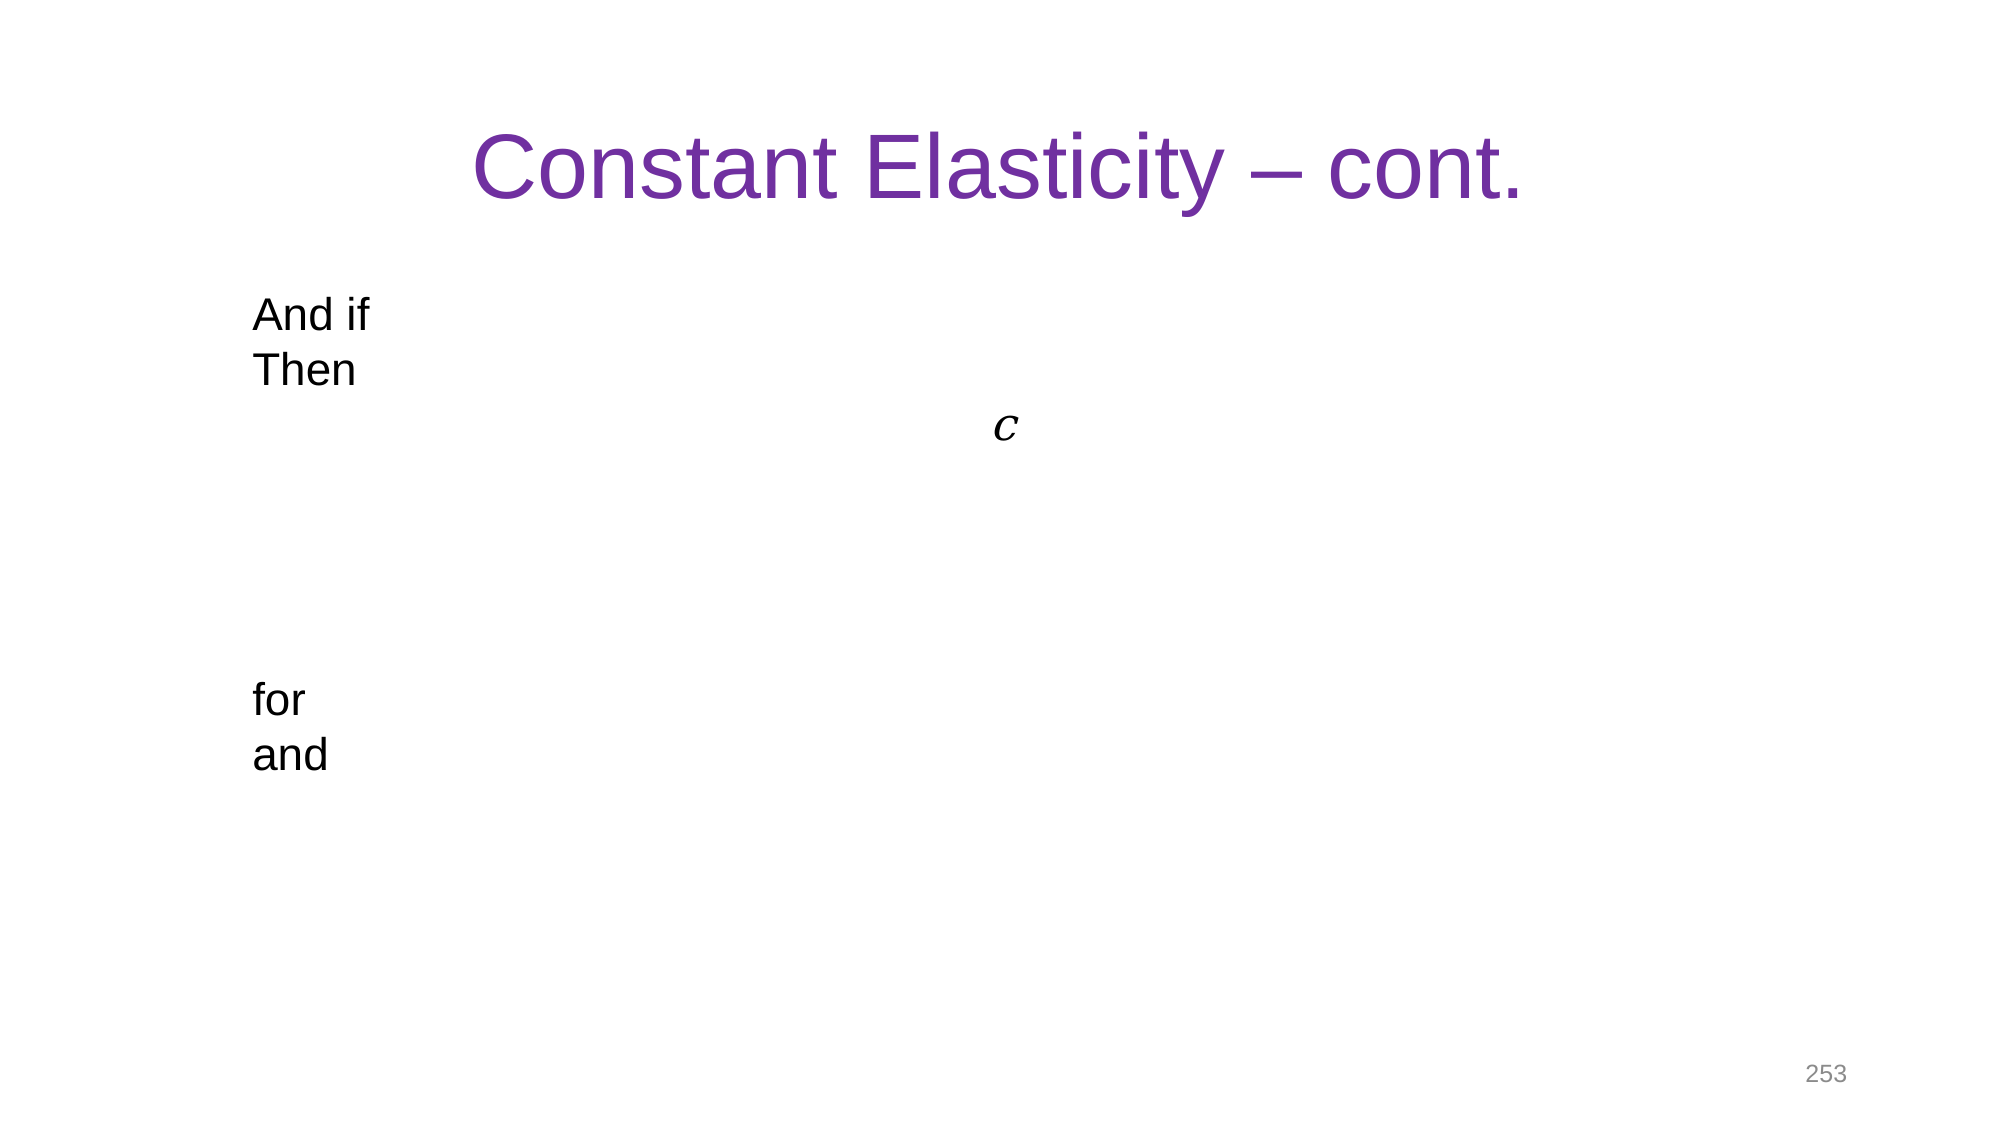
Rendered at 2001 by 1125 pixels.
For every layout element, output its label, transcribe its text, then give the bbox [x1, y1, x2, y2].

title Constant Elasticity – cont. [137, 59, 1863, 278]
slide_number 253 [1412, 1042, 1863, 1103]
